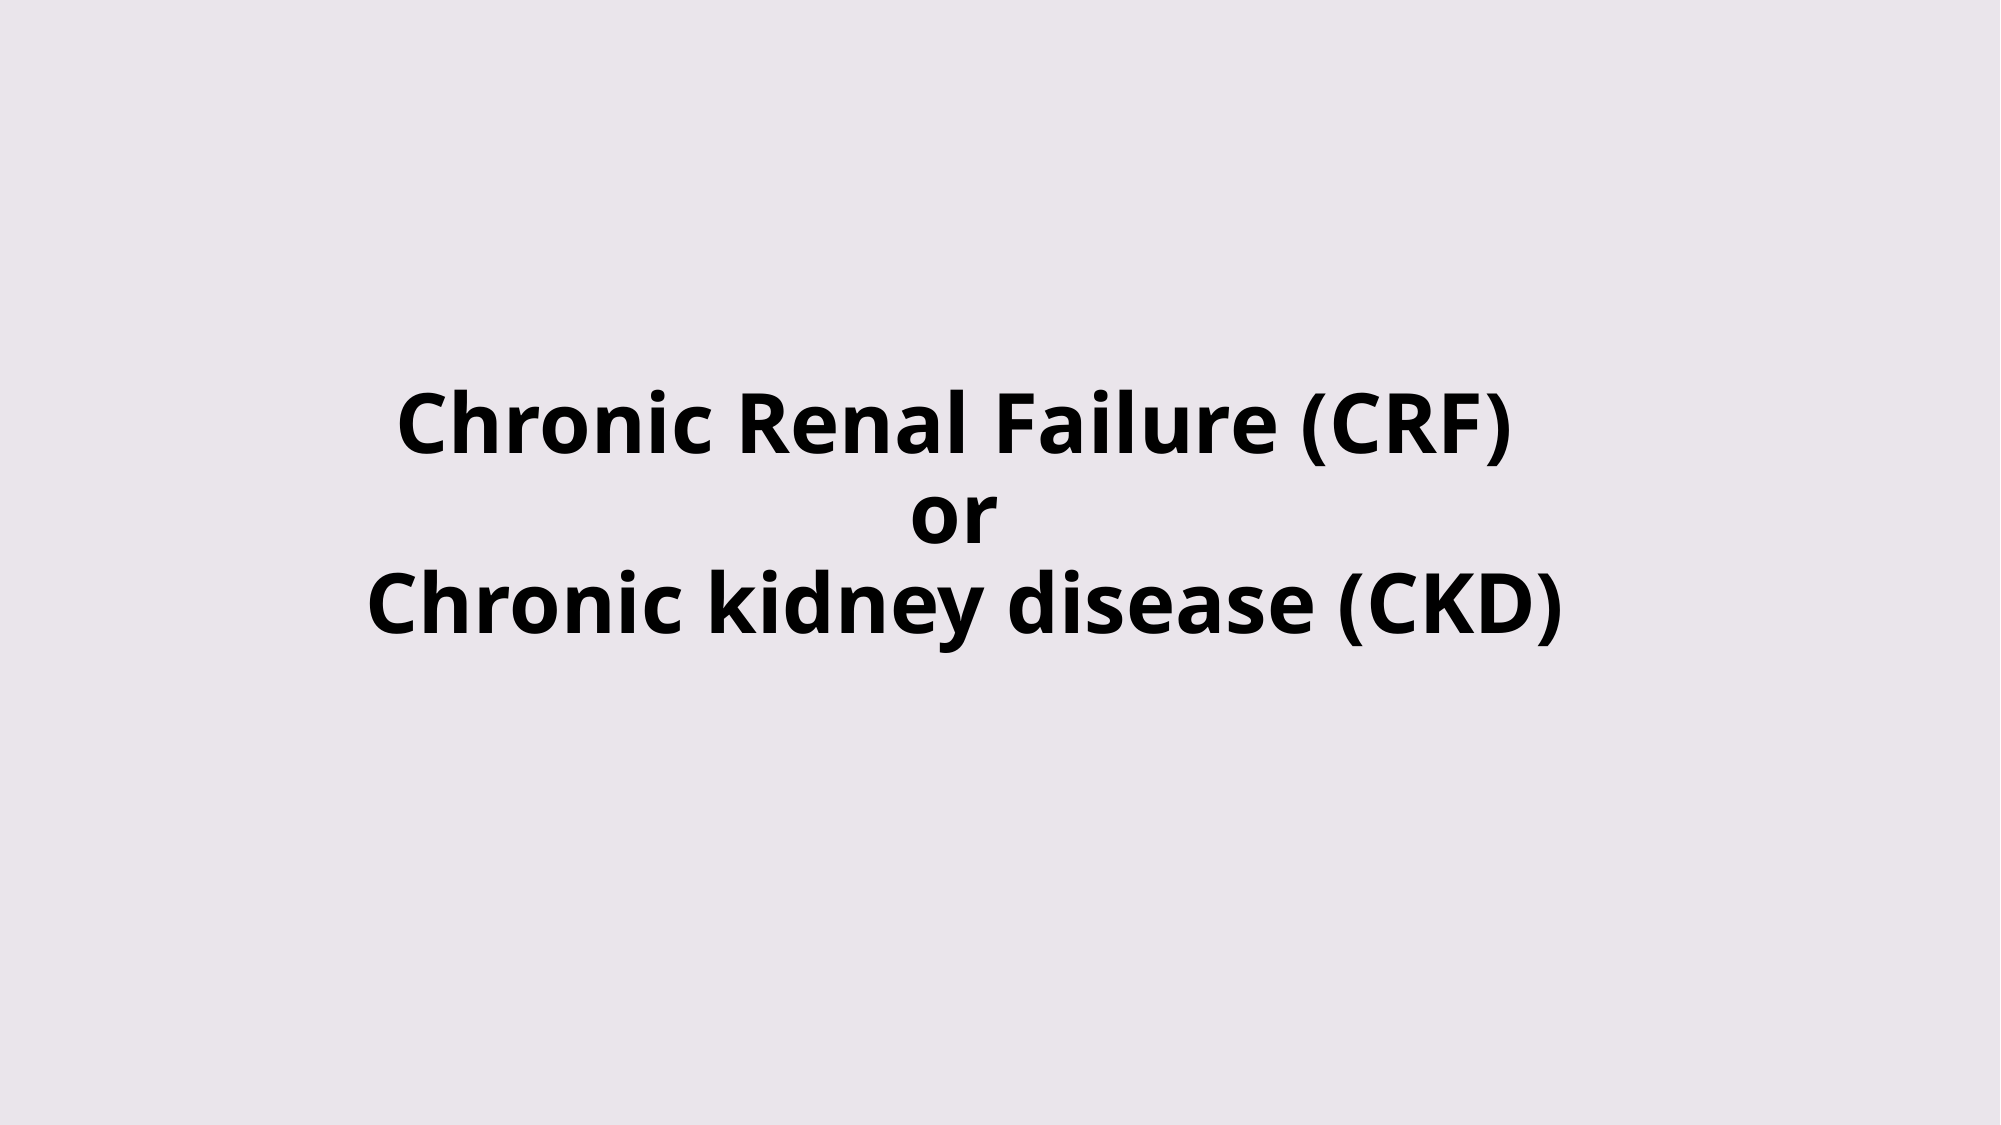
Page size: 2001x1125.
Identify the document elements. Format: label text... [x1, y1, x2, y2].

title Chronic Renal Failure (CRF) or Chronic kidney disease (CKD) [85, 342, 1824, 659]
